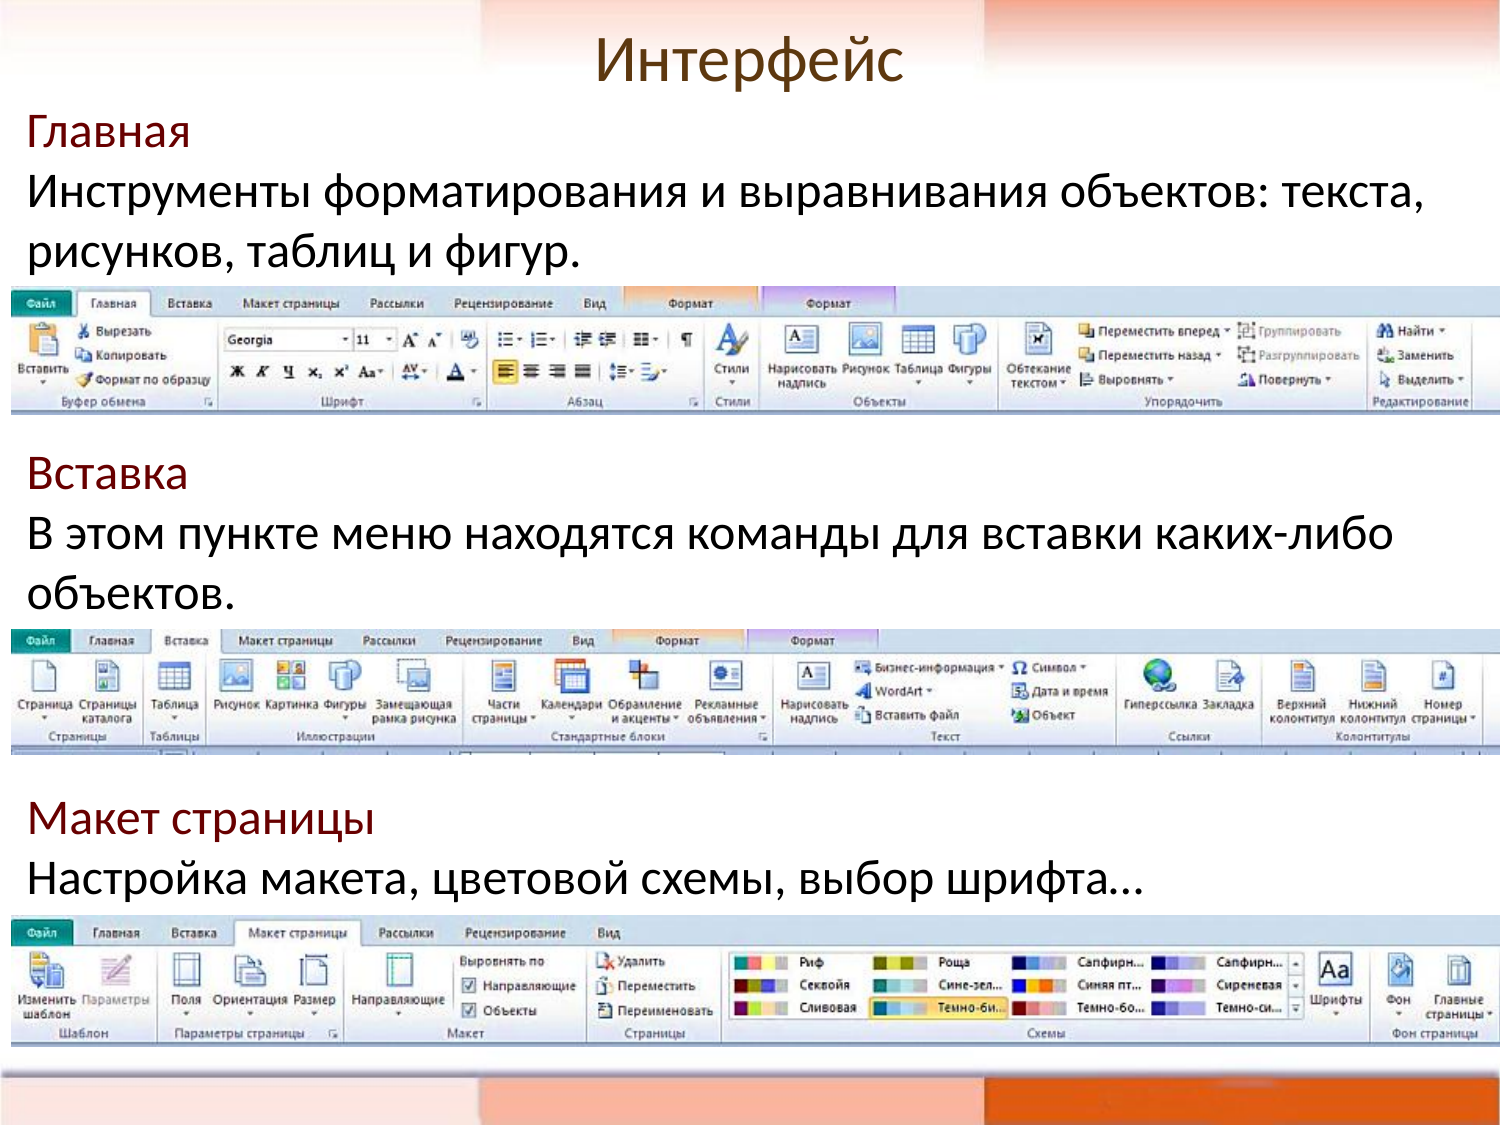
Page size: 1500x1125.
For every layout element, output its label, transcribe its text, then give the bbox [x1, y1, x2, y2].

text_box Макет страницы Настройка макета, цветовой схемы, выбор шрифта… [11, 777, 1465, 913]
text_box Вставка В этом пункте меню находятся команды для вставки каких-либо объектов. [11, 432, 1465, 628]
picture [0, 0, 1500, 1125]
text_box Главная Инструменты форматирования и выравнивания объектов: текста, рисунков, таблиц и фигур. [11, 89, 1488, 285]
text_box Интерфейс [579, 7, 921, 102]
